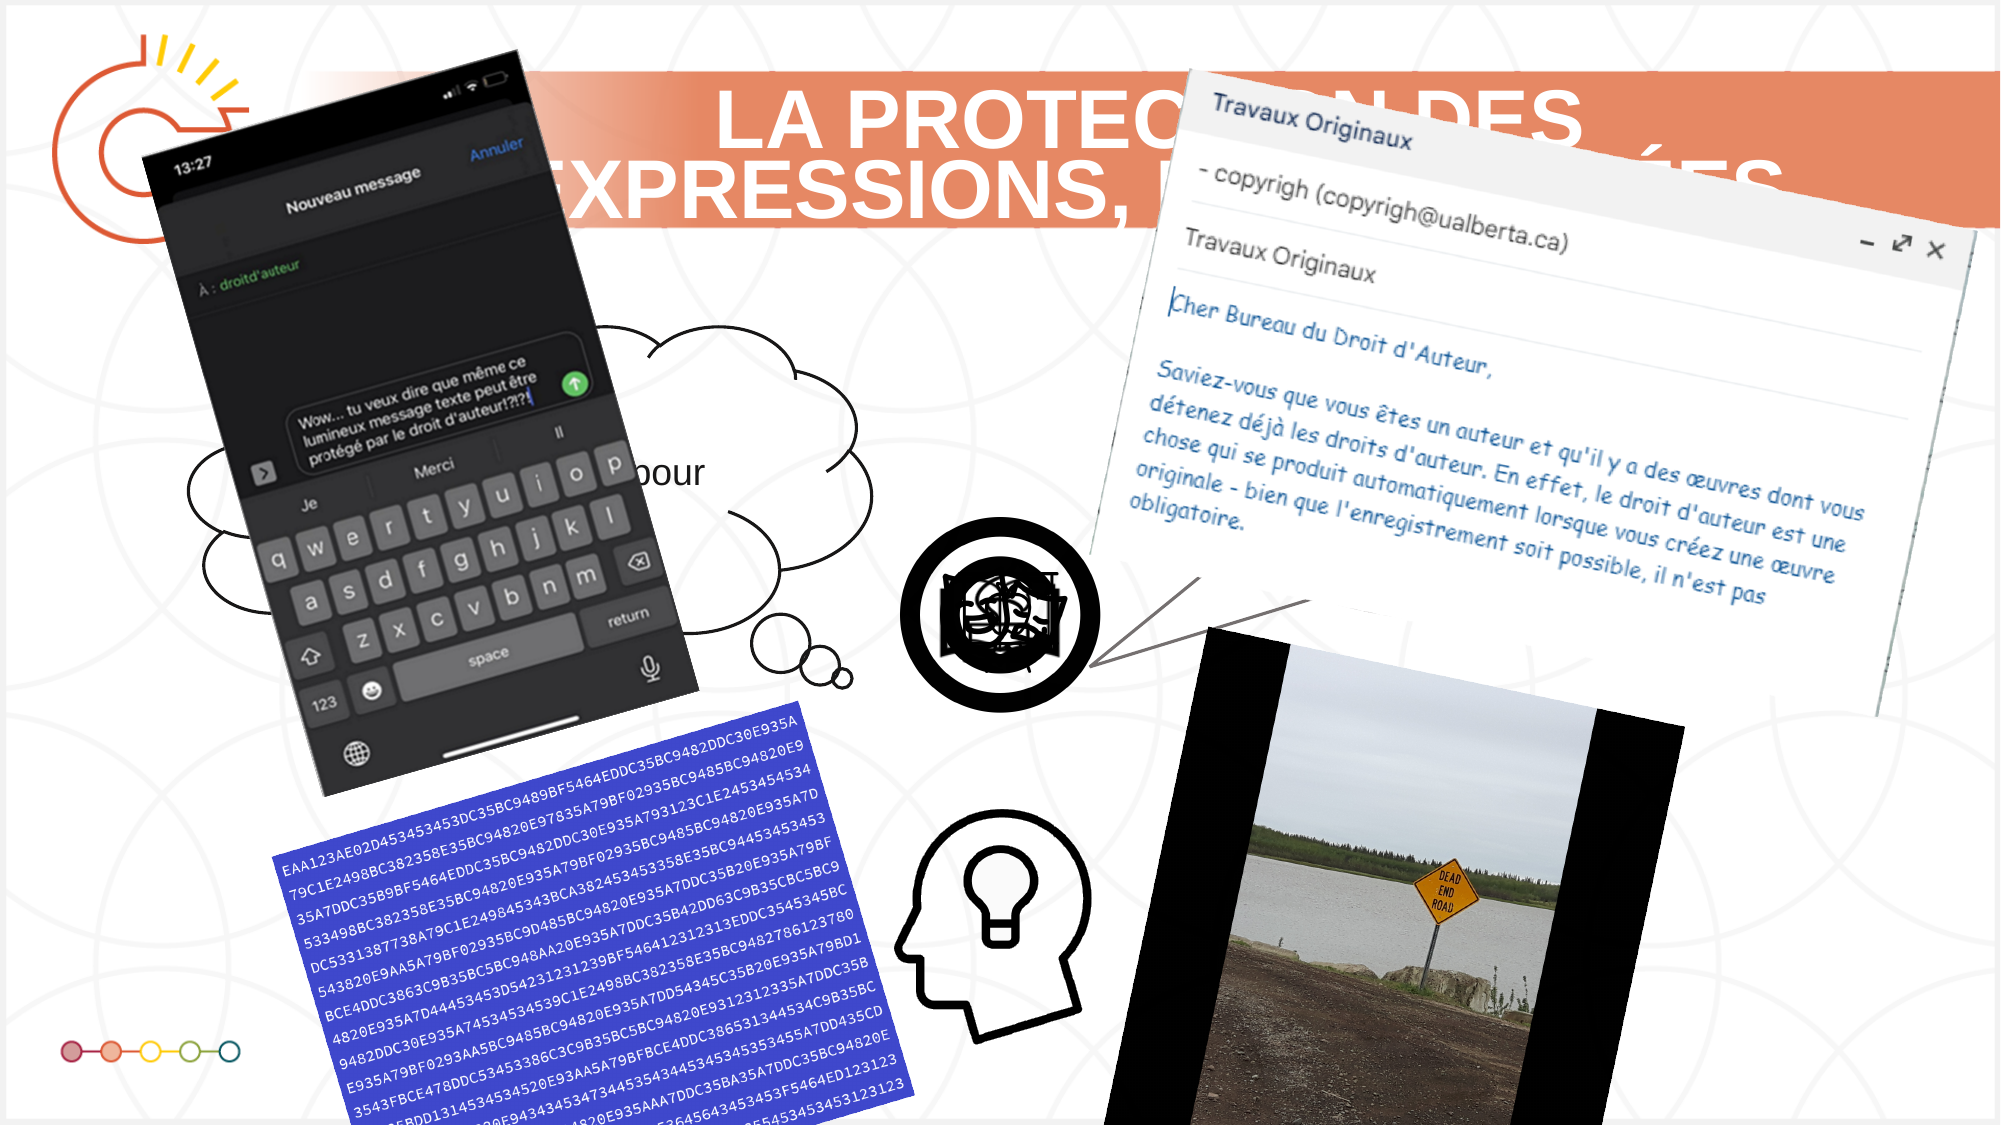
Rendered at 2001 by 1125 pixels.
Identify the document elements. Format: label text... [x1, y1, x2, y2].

text_box J’ai une super idée pour un livre… [700, 326, 872, 634]
text_box J’ai une super idée pour un livre… [751, 614, 853, 689]
title LA PROTECTION DES EXPRESSIONS, PAS DES IDÉES [700, 85, 1186, 240]
title LA PROTECTION DES EXPRESSIONS, PAS DES IDÉES [1274, 85, 1863, 143]
picture [0, 0, 2001, 1125]
text_box Mon chef d’oeuvre est écrit [1117, 633, 1175, 659]
